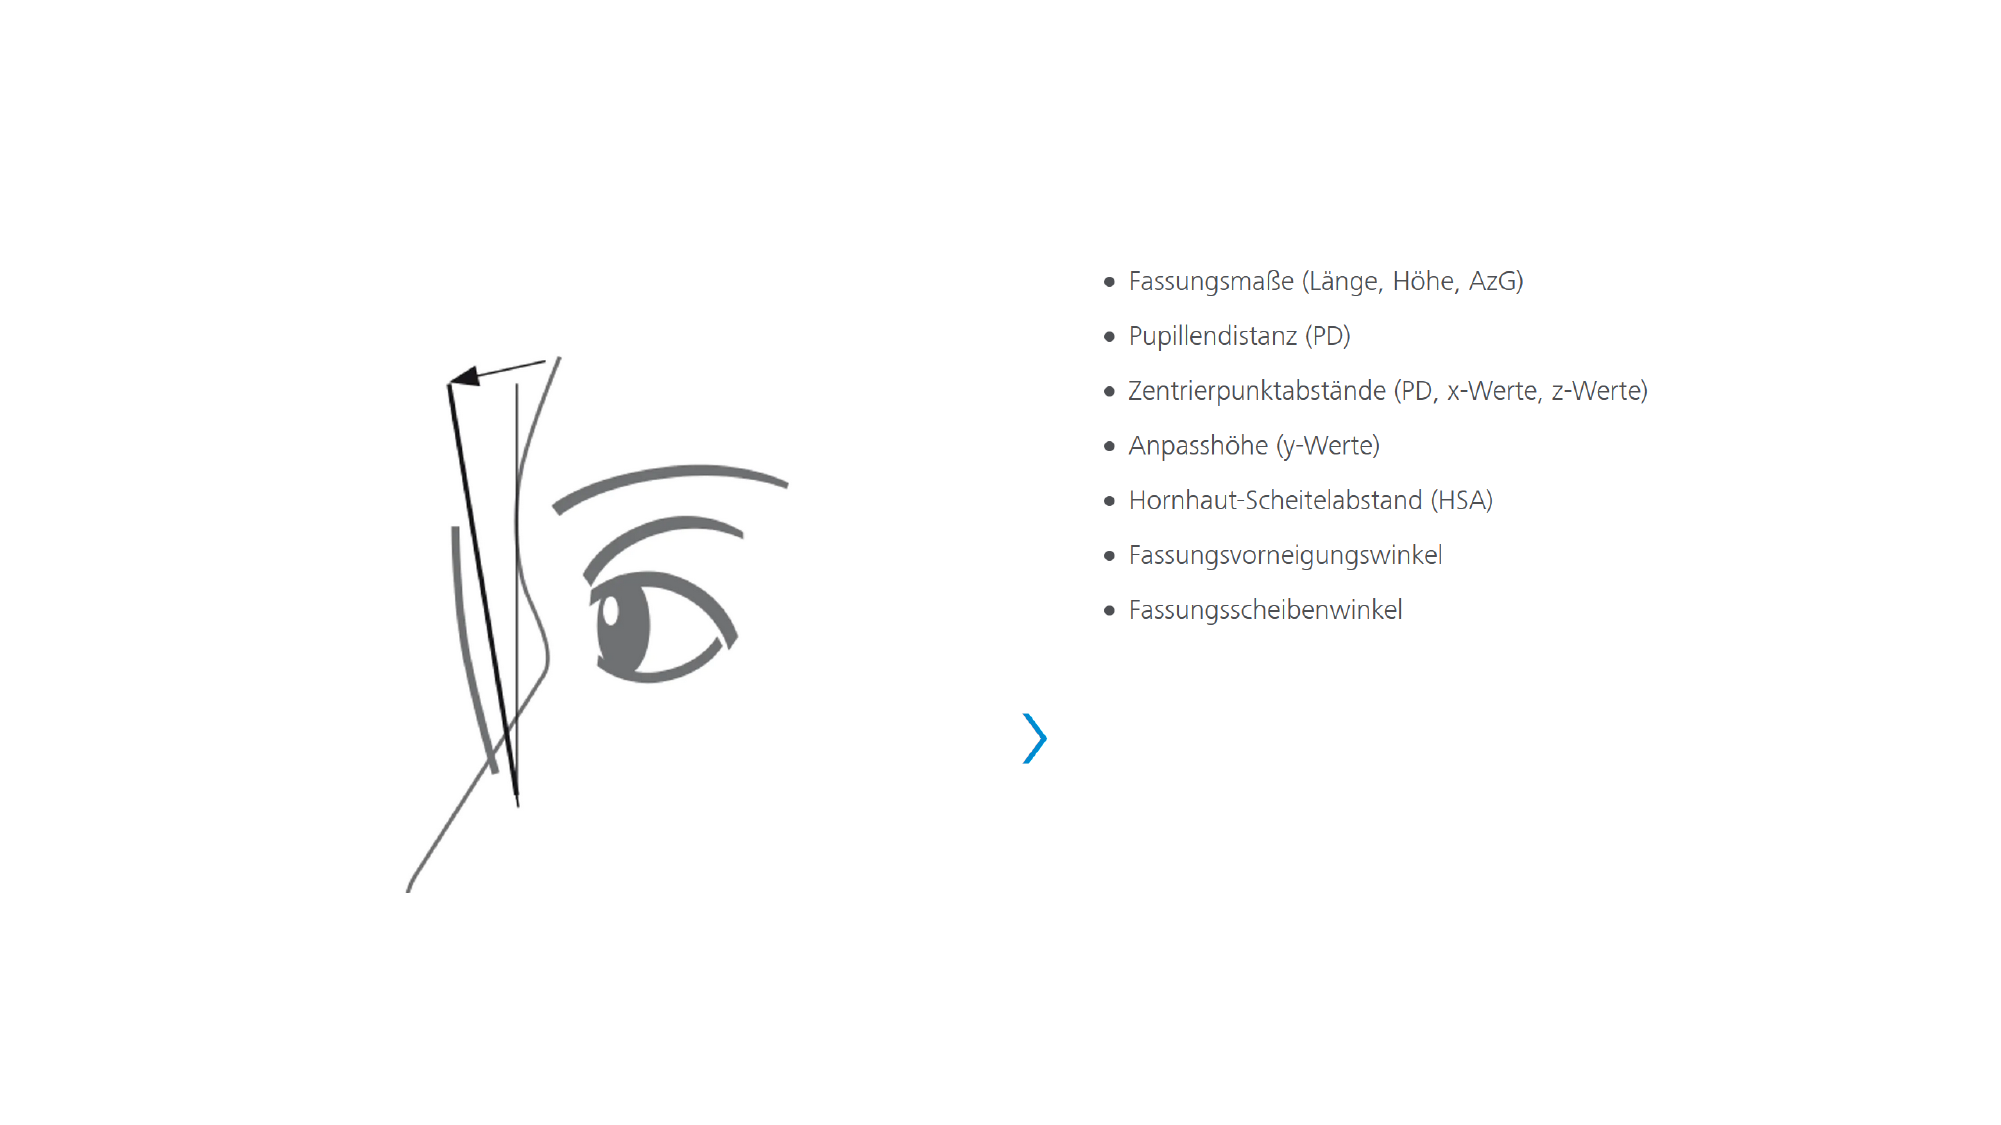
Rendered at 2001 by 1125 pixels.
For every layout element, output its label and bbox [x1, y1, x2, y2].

picture [262, 231, 1738, 893]
